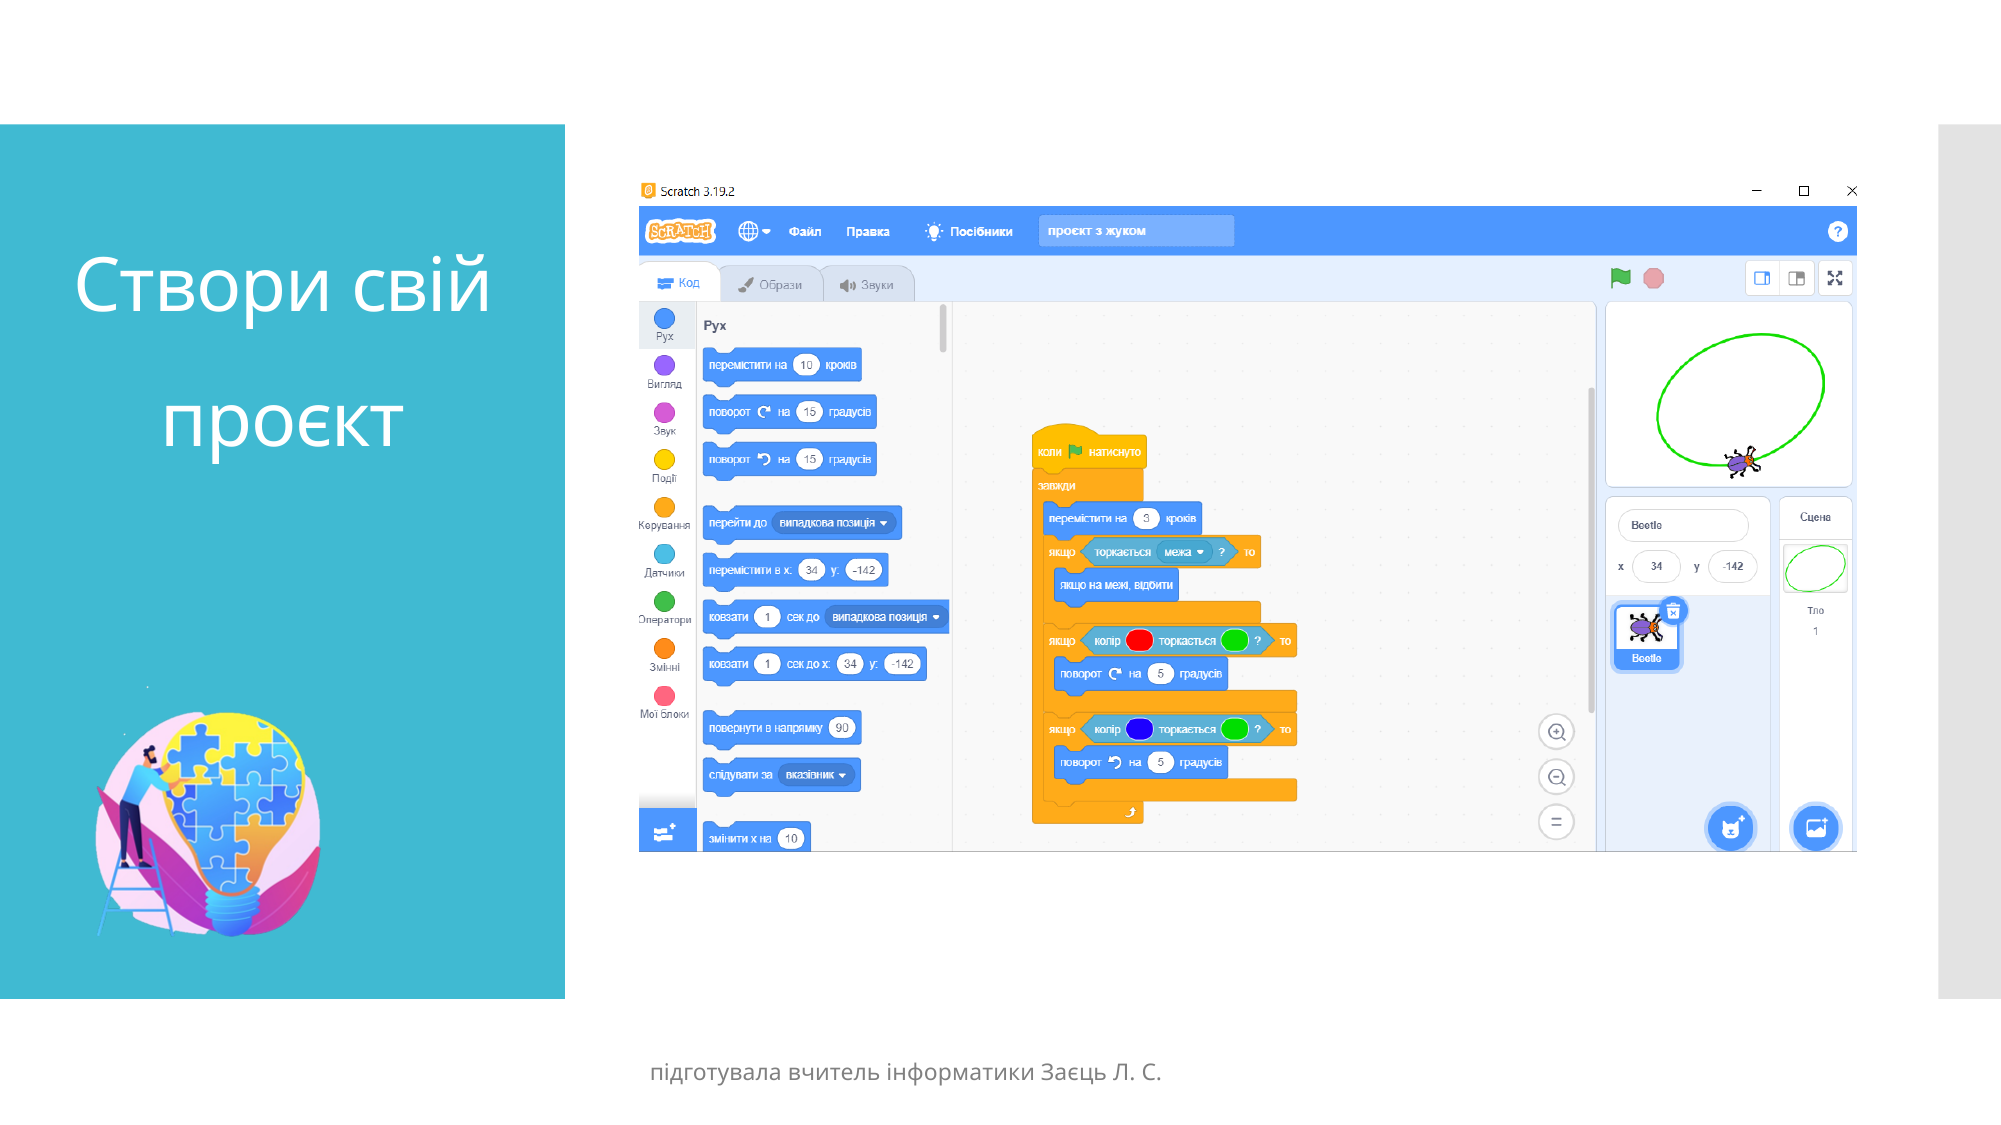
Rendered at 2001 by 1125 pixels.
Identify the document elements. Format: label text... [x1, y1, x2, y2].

title Створи свій проєкт [41, 184, 525, 940]
footer підготувала вчитель інформатики Заєць Л. С. [634, 1042, 1605, 1103]
picture [59, 675, 358, 973]
picture [638, 178, 1857, 852]
